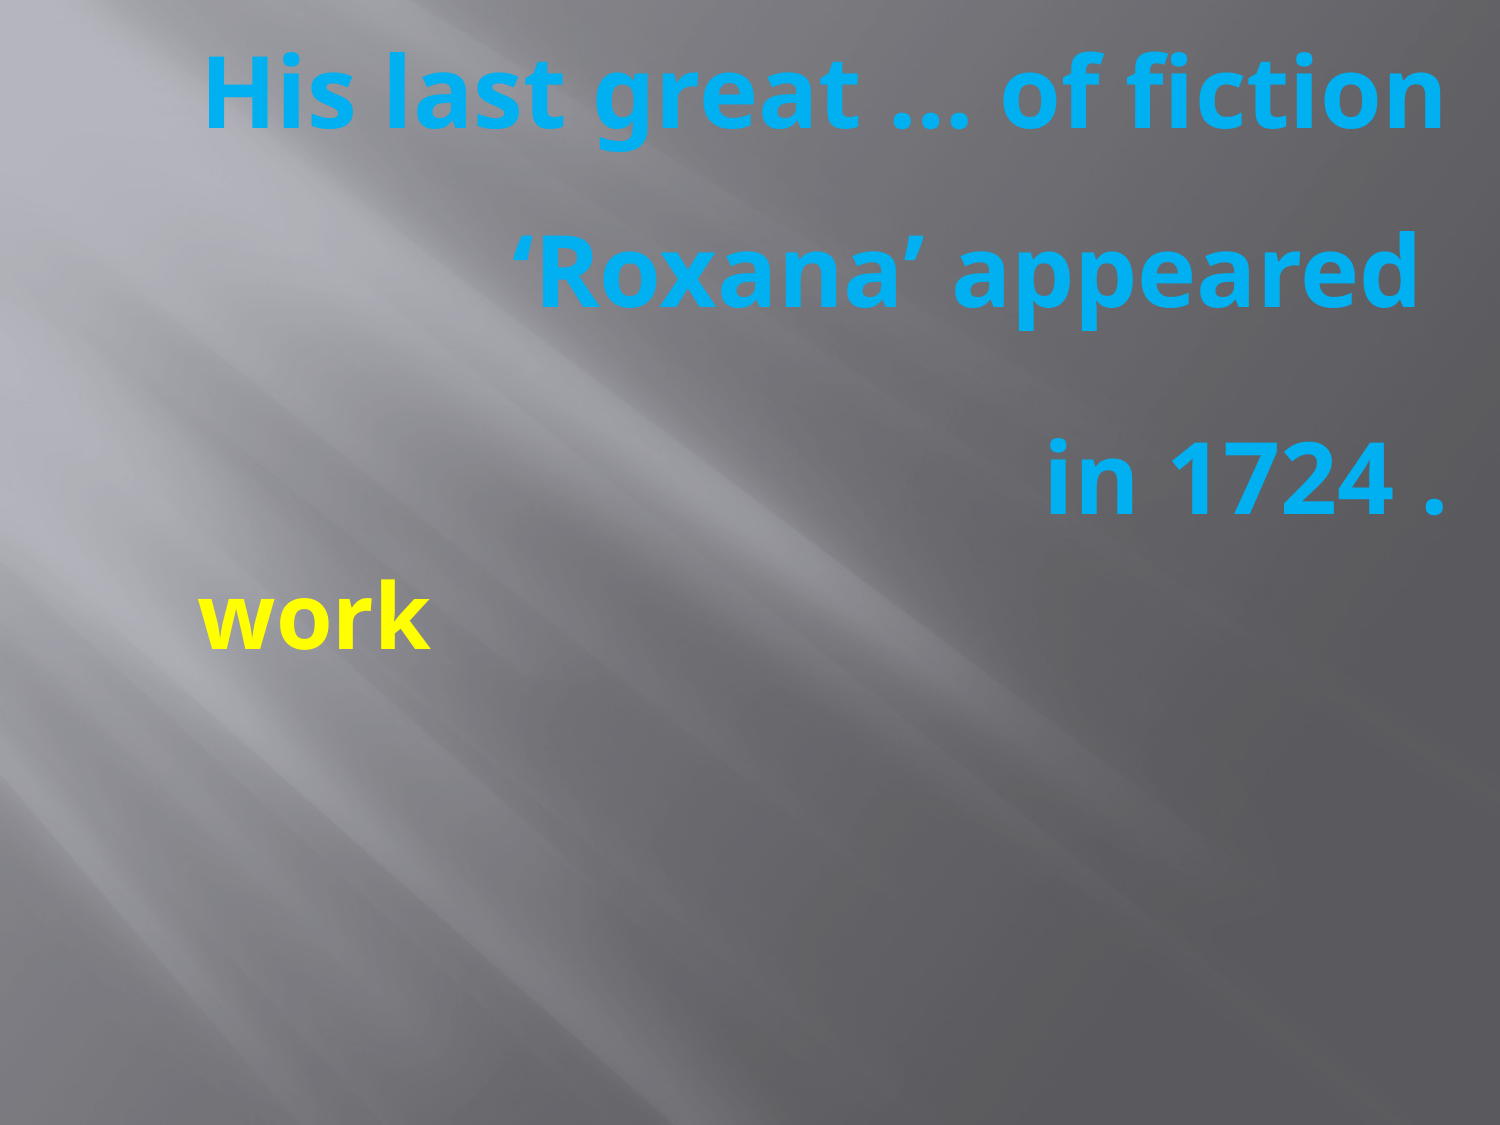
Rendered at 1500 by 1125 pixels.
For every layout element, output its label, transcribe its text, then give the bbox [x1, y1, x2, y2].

text_box work [183, 550, 703, 666]
text_box His last great … of fiction ‘Roxana’ appeared in 1724 . [15, 208, 1465, 417]
